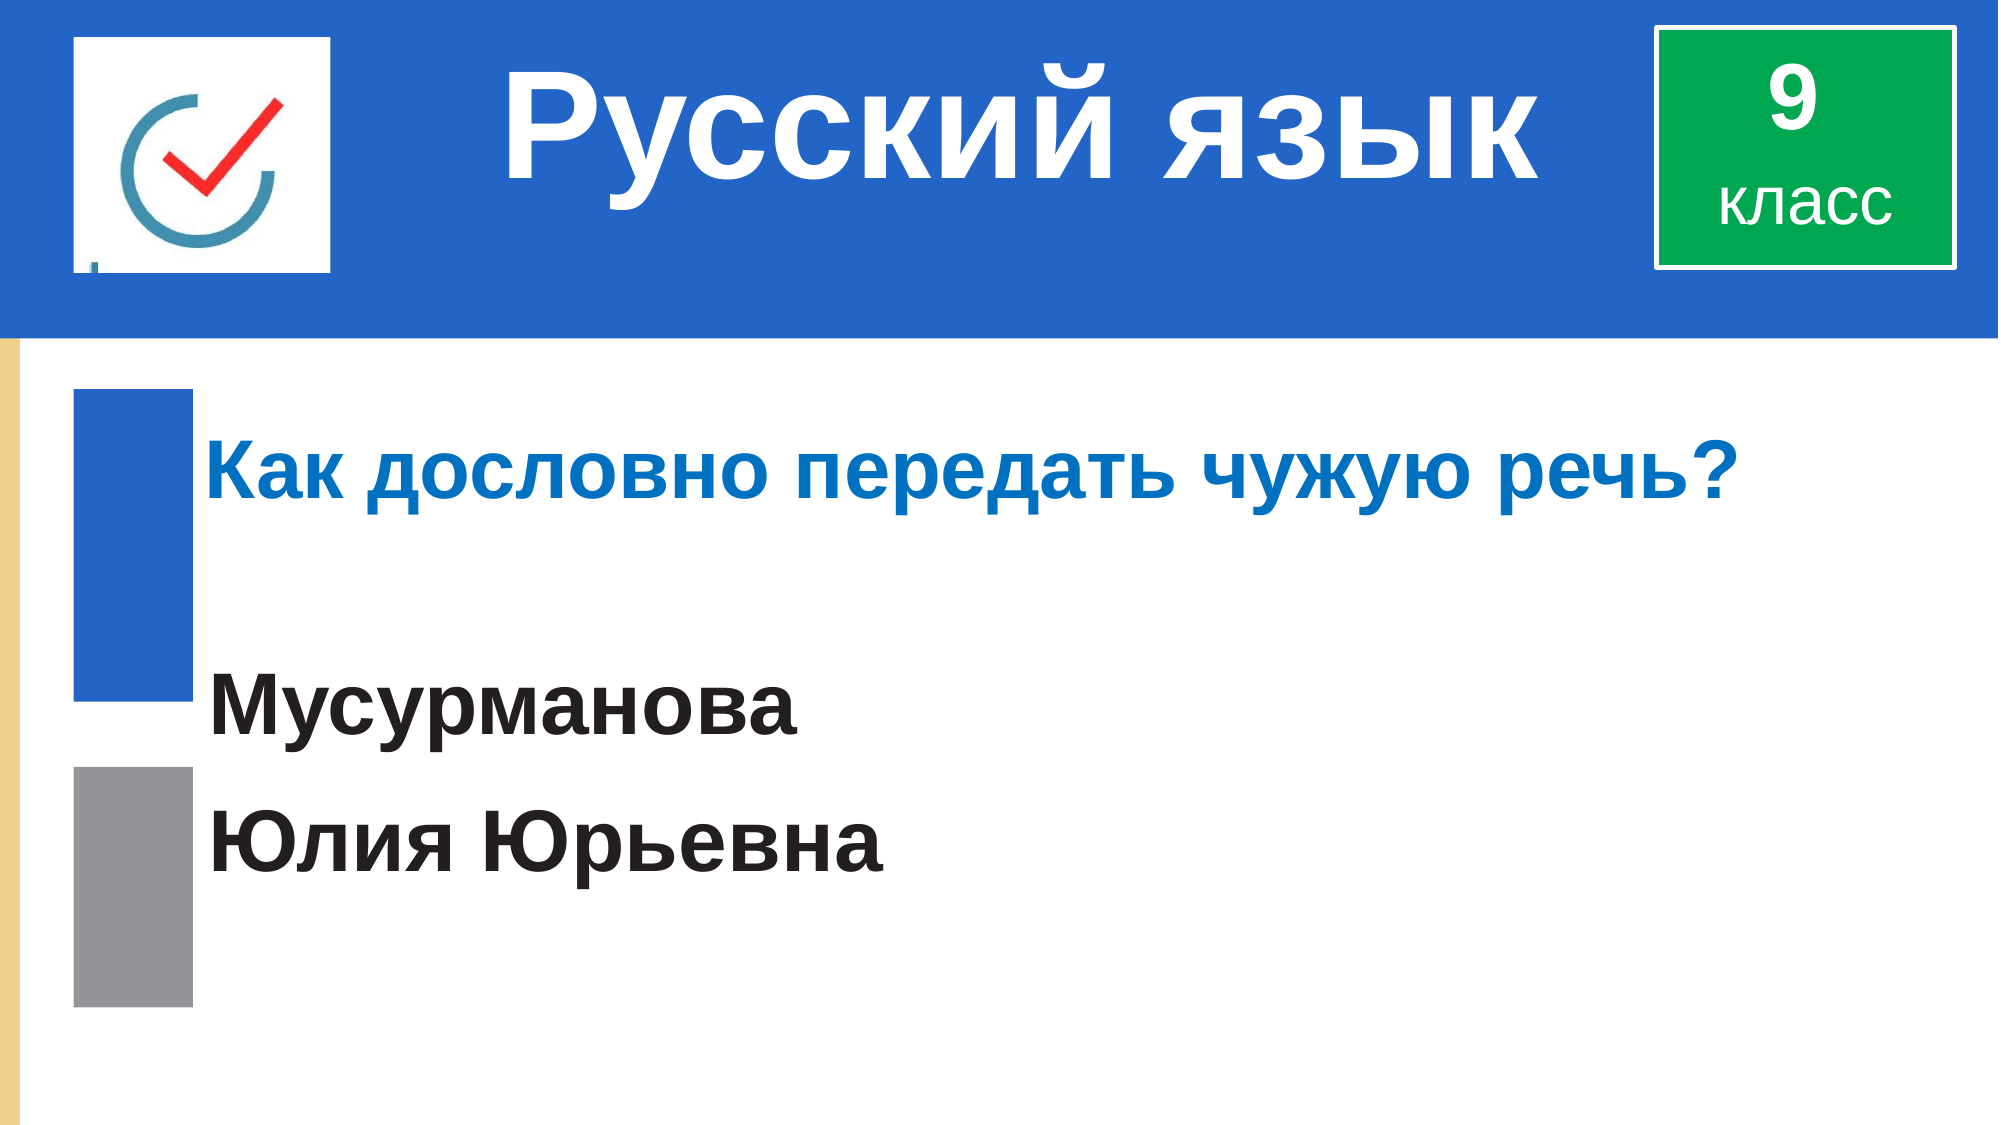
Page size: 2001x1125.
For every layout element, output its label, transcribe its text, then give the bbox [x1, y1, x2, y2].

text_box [1649, 21, 1963, 274]
text_box [73, 389, 193, 702]
title Русский язык [335, 29, 1649, 223]
text_box [0, 0, 1998, 339]
picture [73, 36, 331, 273]
text_box Как дословно передать чужую речь? Мусурманова Юлия Юрьевна [202, 410, 1893, 889]
text_box [73, 766, 193, 1008]
